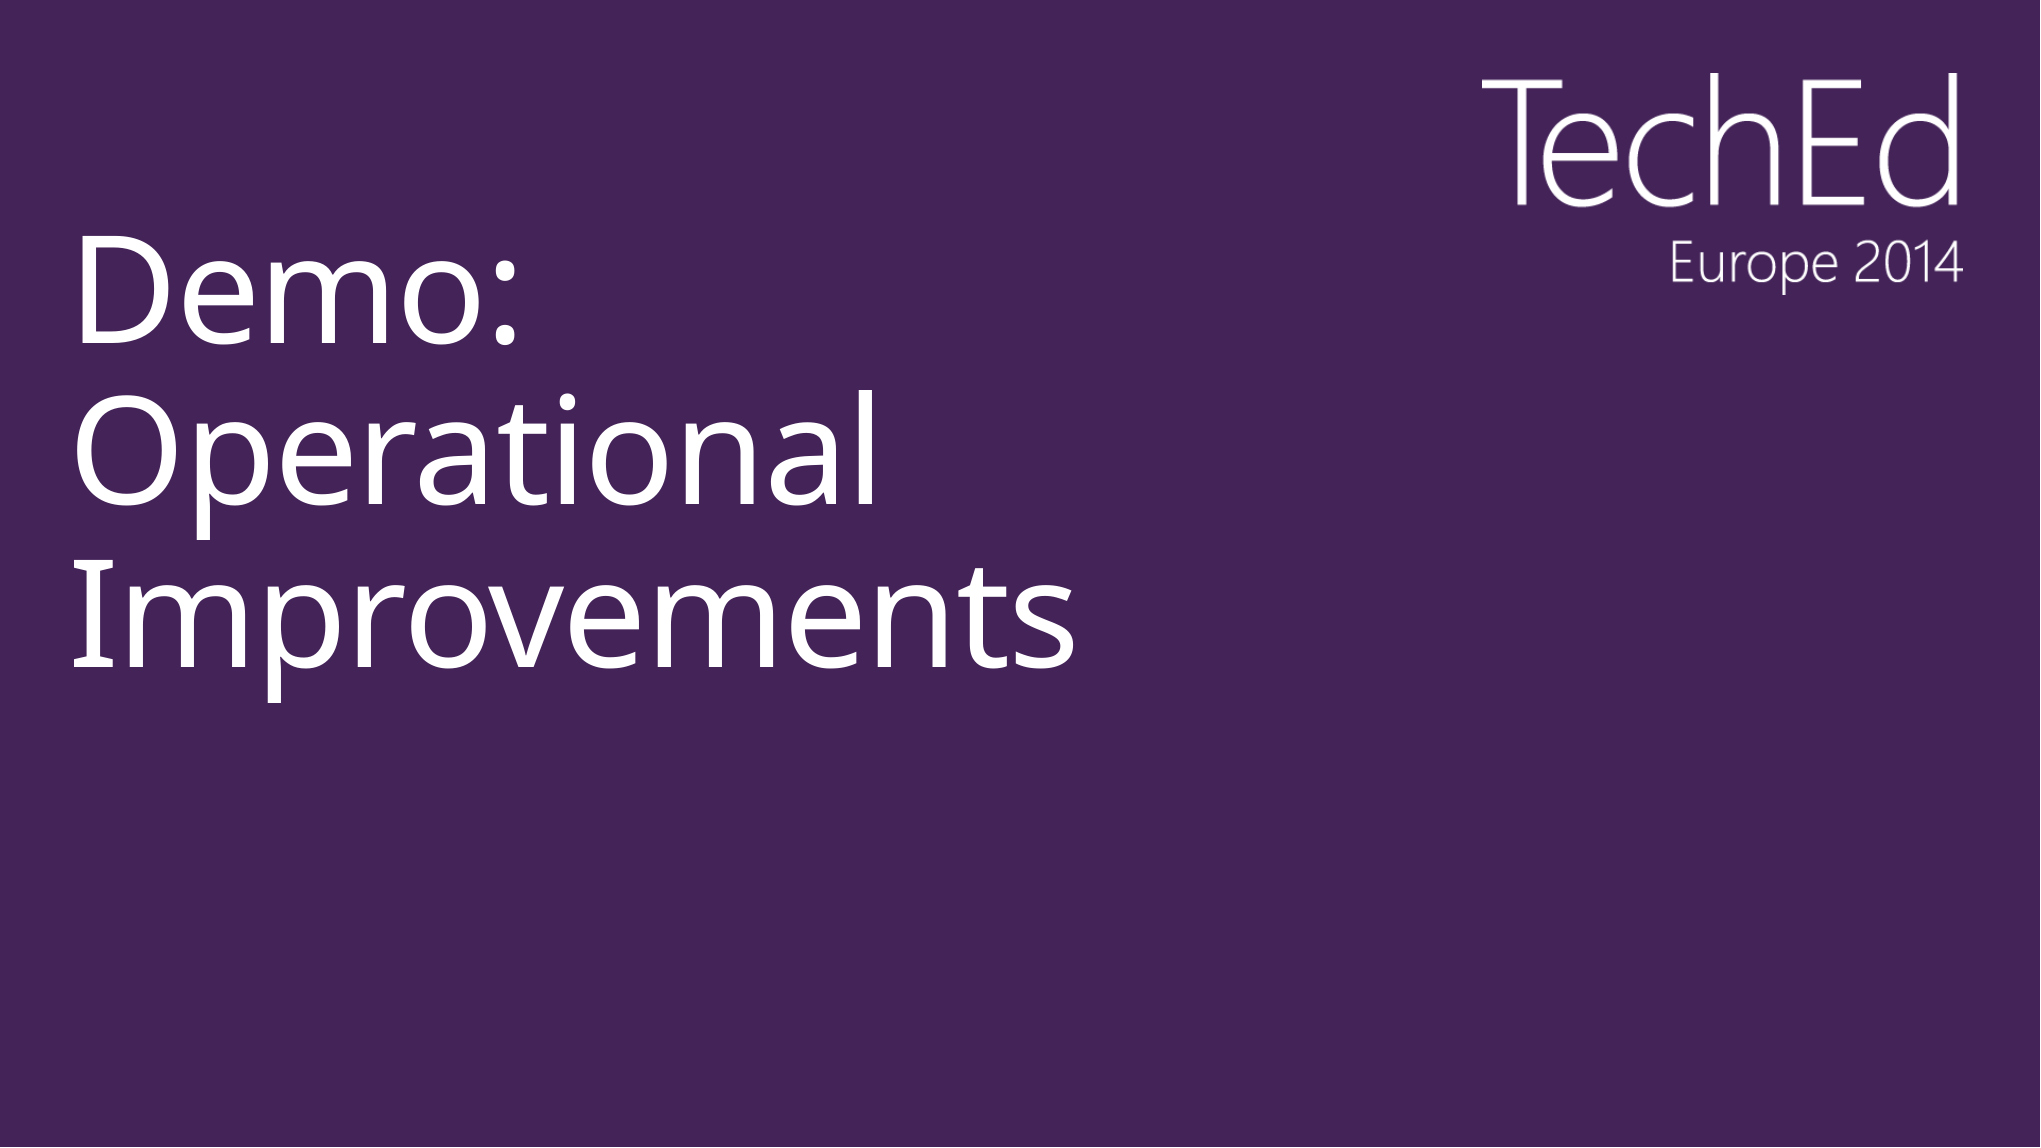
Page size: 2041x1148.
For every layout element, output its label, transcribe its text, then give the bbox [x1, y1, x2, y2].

title Demo: Operational Improvements [45, 198, 1396, 650]
picture [1482, 73, 1963, 295]
